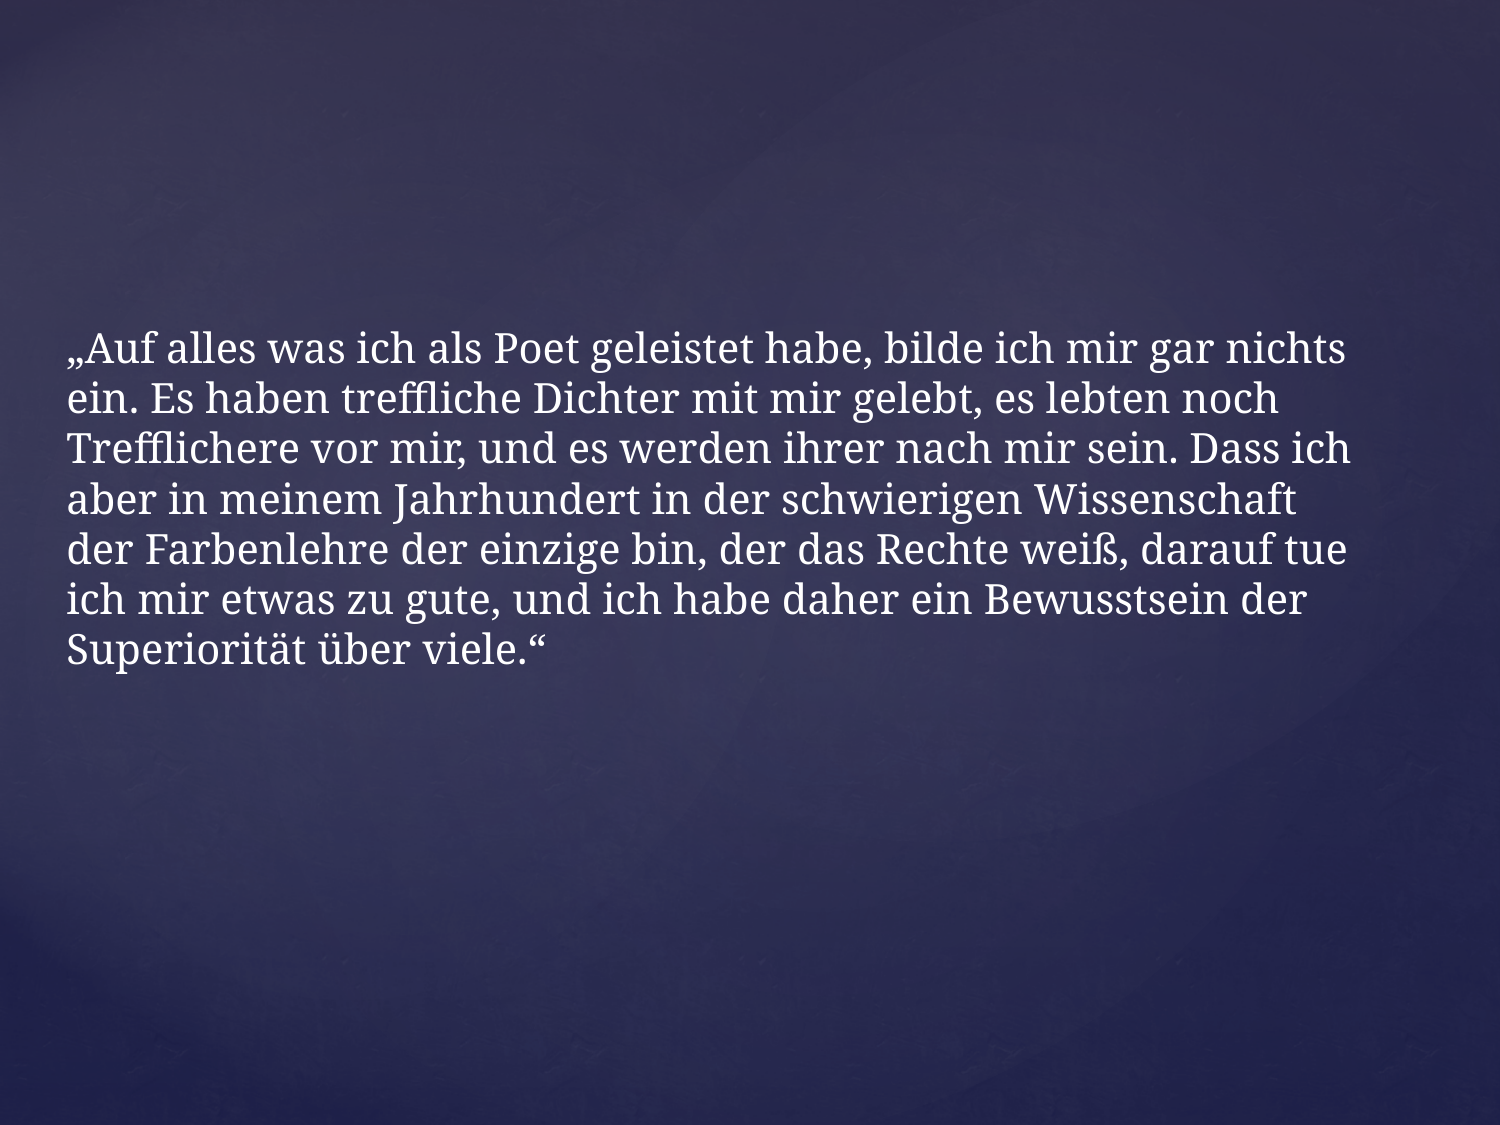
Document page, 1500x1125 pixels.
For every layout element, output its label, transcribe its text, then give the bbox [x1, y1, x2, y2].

list „Auf alles was ich als Poet geleistet habe, bilde ich mir gar nichts ein. Es haben treffliche Dichter mit mir gelebt, es lebten noch Trefflichere vor mir, und es werden ihrer nach mir sein. Dass ich aber in meinem Jahrhundert in der schwierigen Wissenschaft der Farbenlehre der einzige bin, der das Rechte weiß, darauf tue ich mir etwas zu gute, und ich habe daher ein Bewusstsein der Superiorität über viele.“ [48, 224, 1382, 829]
